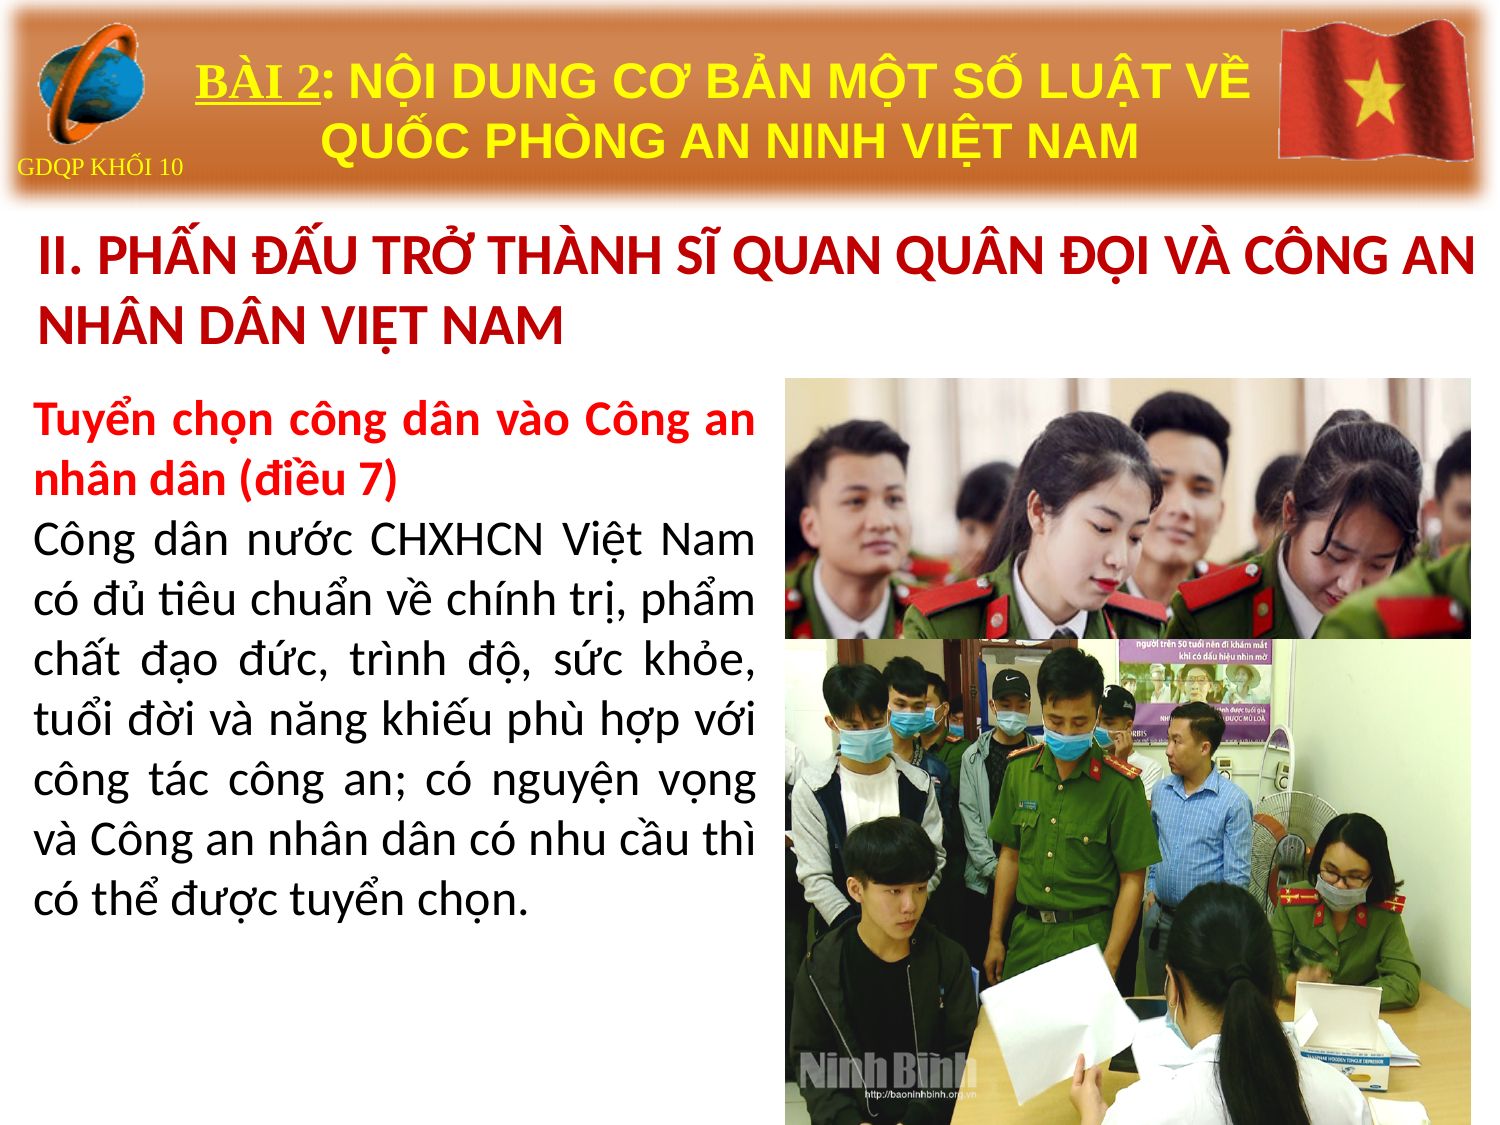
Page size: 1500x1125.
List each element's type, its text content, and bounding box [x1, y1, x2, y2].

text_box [0, 0, 1497, 212]
text_box Tuyển chọn công dân vào Công an nhân dân (điều 7) Công dân nước CHXHCN Việt Nam có đủ tiêu chuẩn về chính trị, phẩm chất đạo đức, trình độ, sức khỏe, tuổi đời và năng khiếu phù hợp với công tác công an; có nguyện vọng và Công an nhân dân có nhu cầu thì có thể được tuyển chọn. [18, 377, 772, 933]
text_box II. PHẤN ĐẤU TRỞ THÀNH SĨ QUAN QUÂN ĐỘI VÀ CÔNG AN NHÂN DÂN VIỆT NAM [3, 209, 1500, 364]
picture [785, 378, 1471, 1125]
